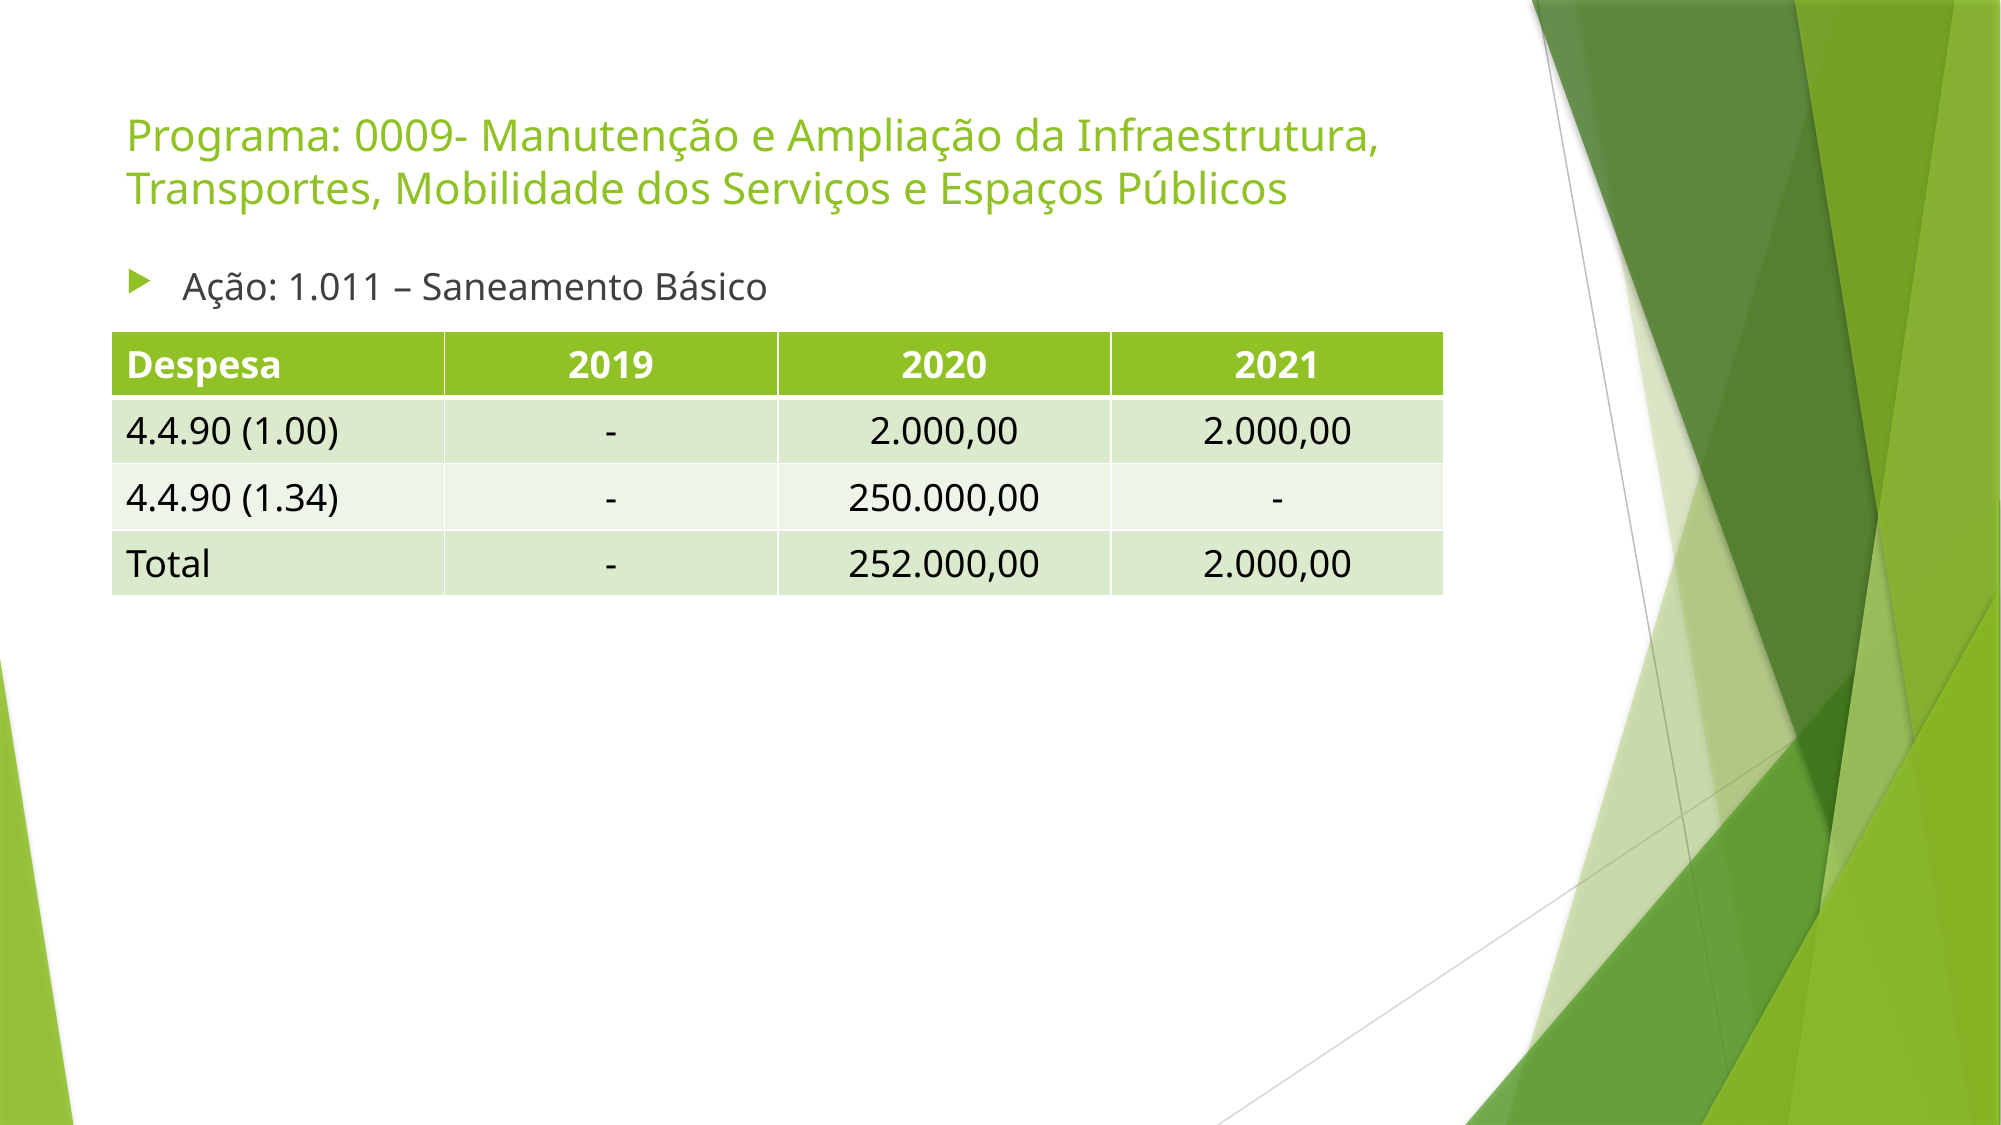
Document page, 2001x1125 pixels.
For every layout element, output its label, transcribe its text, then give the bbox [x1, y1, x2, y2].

table_cell - [445, 531, 777, 595]
table_cell 2.000,00 [1112, 400, 1443, 463]
title Programa: 0009- Manutenção e Ampliação da Infraestrutura, Transportes, Mobilidade dos Serviços e Espaços Públicos [111, 99, 1522, 255]
table_cell - [445, 400, 777, 463]
table_cell 4.4.90 (1.34) [112, 464, 444, 529]
table_cell 2.000,00 [779, 400, 1110, 463]
table_cell 252.000,00 [779, 531, 1110, 595]
table_header 2020 [779, 332, 1110, 395]
table_cell 2.000,00 [1112, 531, 1443, 595]
table_header 2019 [445, 332, 777, 395]
table_cell 4.4.90 (1.00) [112, 400, 444, 463]
table_cell Total [112, 531, 444, 595]
list Ação: 1.011 – Saneamento Básico [111, 255, 1522, 1013]
table_cell - [1112, 464, 1443, 529]
table_header 2021 [1112, 332, 1443, 395]
table_cell - [445, 464, 777, 529]
table_cell 250.000,00 [779, 464, 1110, 529]
table_header Despesa [112, 332, 444, 395]
